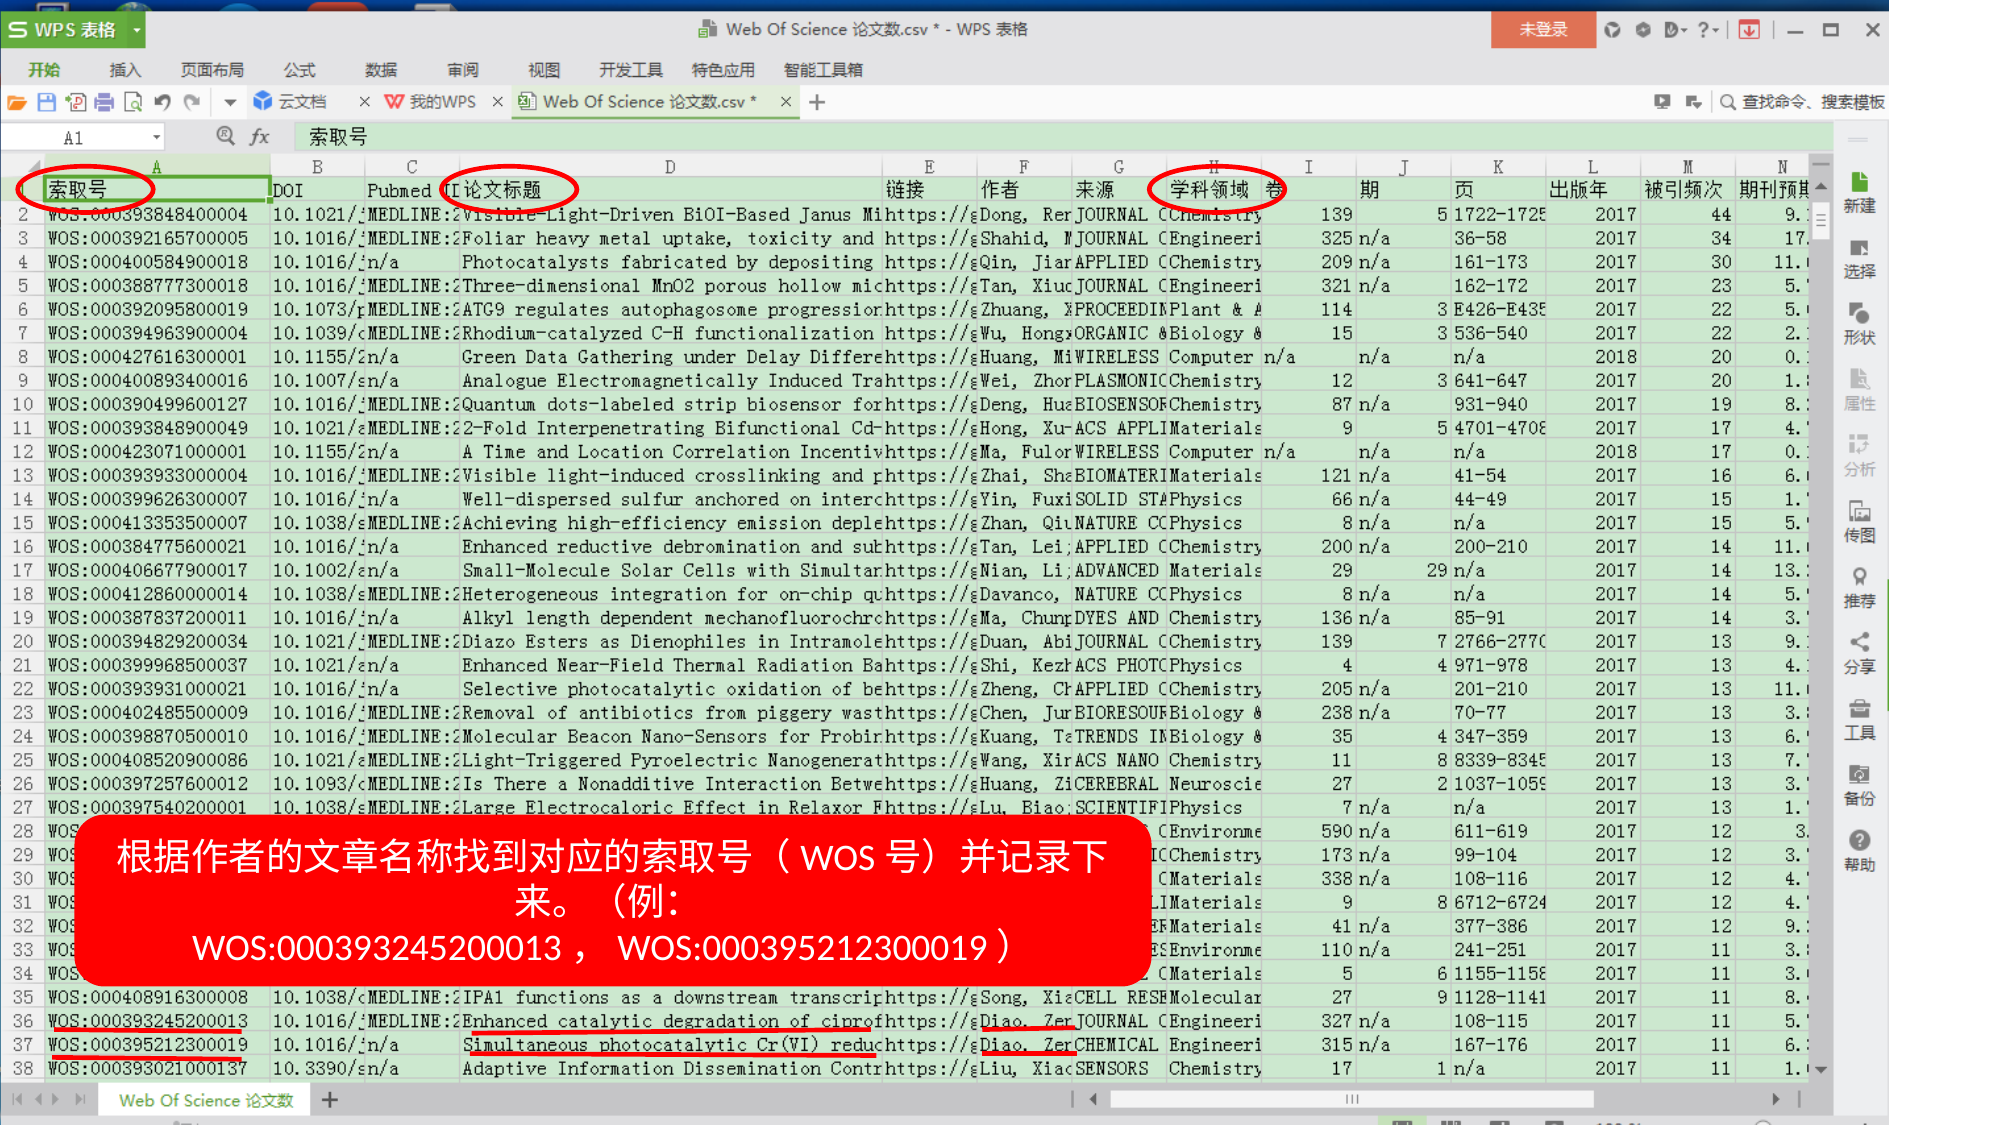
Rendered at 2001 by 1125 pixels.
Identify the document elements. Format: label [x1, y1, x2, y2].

picture [0, 0, 1889, 1125]
text_box [471, 1029, 871, 1034]
